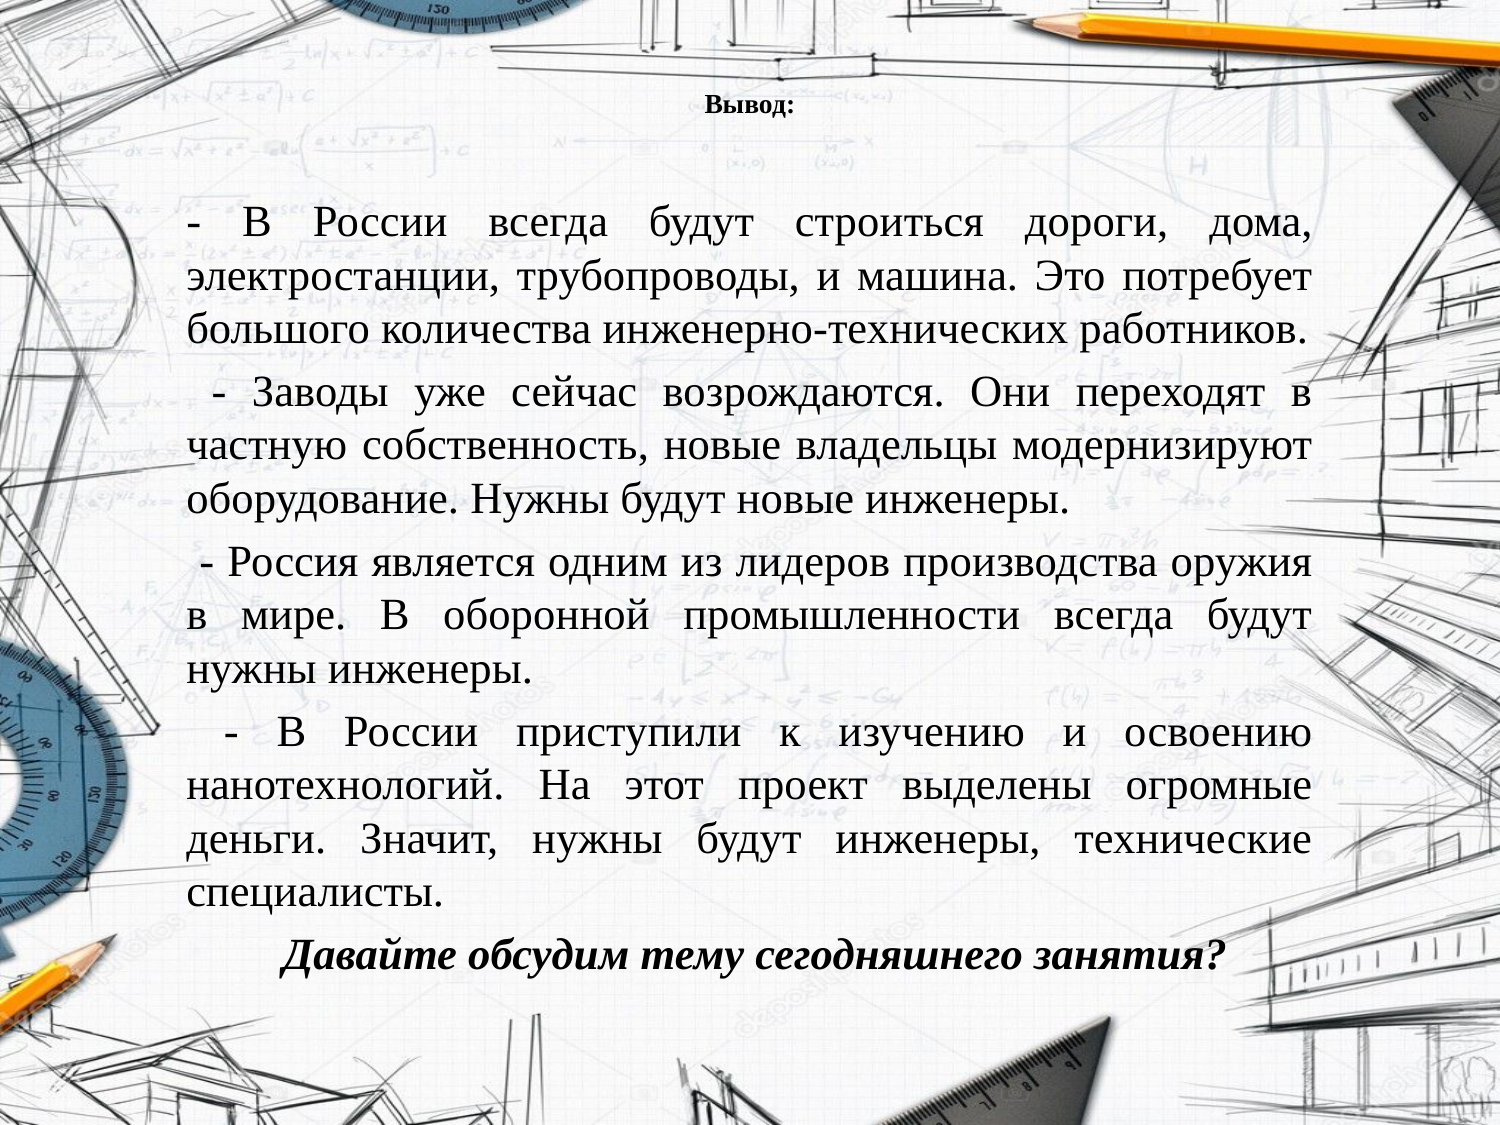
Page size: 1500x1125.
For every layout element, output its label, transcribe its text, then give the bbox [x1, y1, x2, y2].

title Вывод: [75, 78, 1425, 161]
picture [0, 0, 1500, 1125]
list - В России всегда будут строиться дороги, дома, электростанции, трубопроводы, и машина. Это потребует большого количества инженерно-технических работников. - Заводы уже сейчас возрождаются. Они переходят в частную собственность, новые владельцы модернизируют оборудование. Нужны будут новые инженеры. - Россия является одним из лидеров производства оружия в мире. В оборонной промышленности всегда будут нужны инженеры. - В России приступили к изучению и освоению нанотехнологий. На этот проект выделены огромные деньги. Значит, нужны будут инженеры, технические специалисты. Давайте обсудим тему сегодняшнего занятия? [171, 184, 1329, 994]
